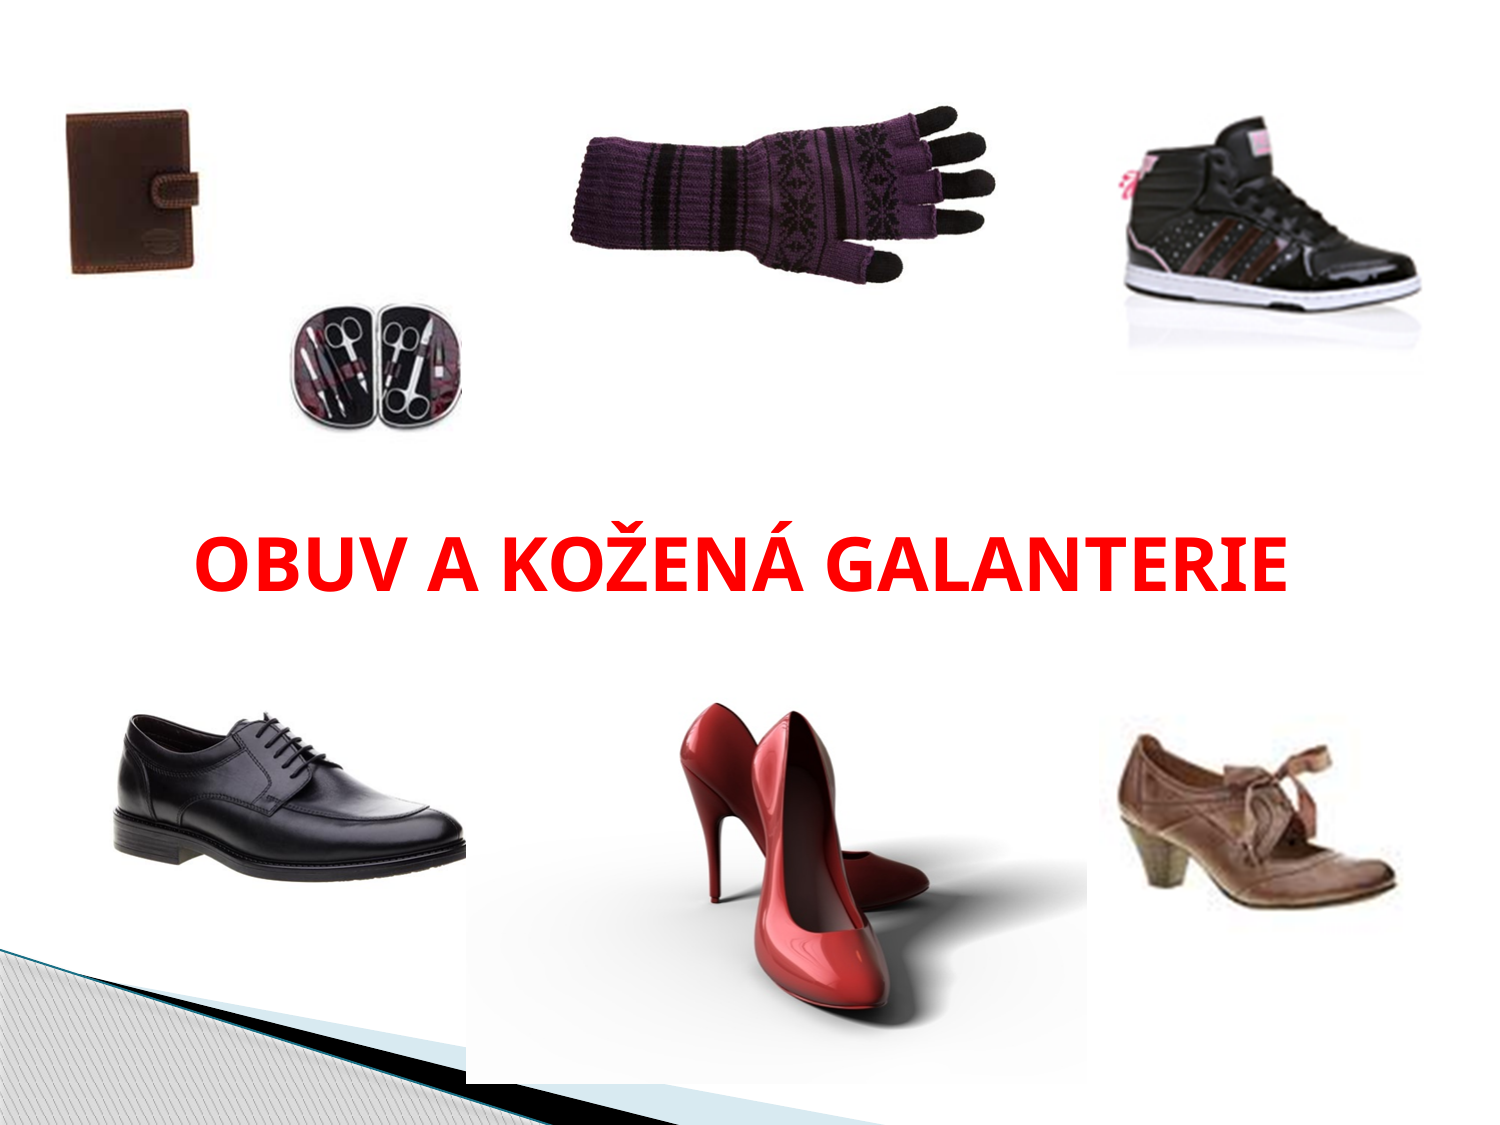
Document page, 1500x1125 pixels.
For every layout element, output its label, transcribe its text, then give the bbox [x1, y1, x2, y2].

picture [40, 77, 226, 307]
picture [74, 640, 1088, 1085]
picture [277, 255, 462, 484]
picture [1115, 30, 1424, 412]
text_box OBUV A KOŽENÁ GALANTERIE [177, 508, 1307, 614]
picture [547, 89, 1023, 313]
picture [1099, 628, 1420, 1024]
